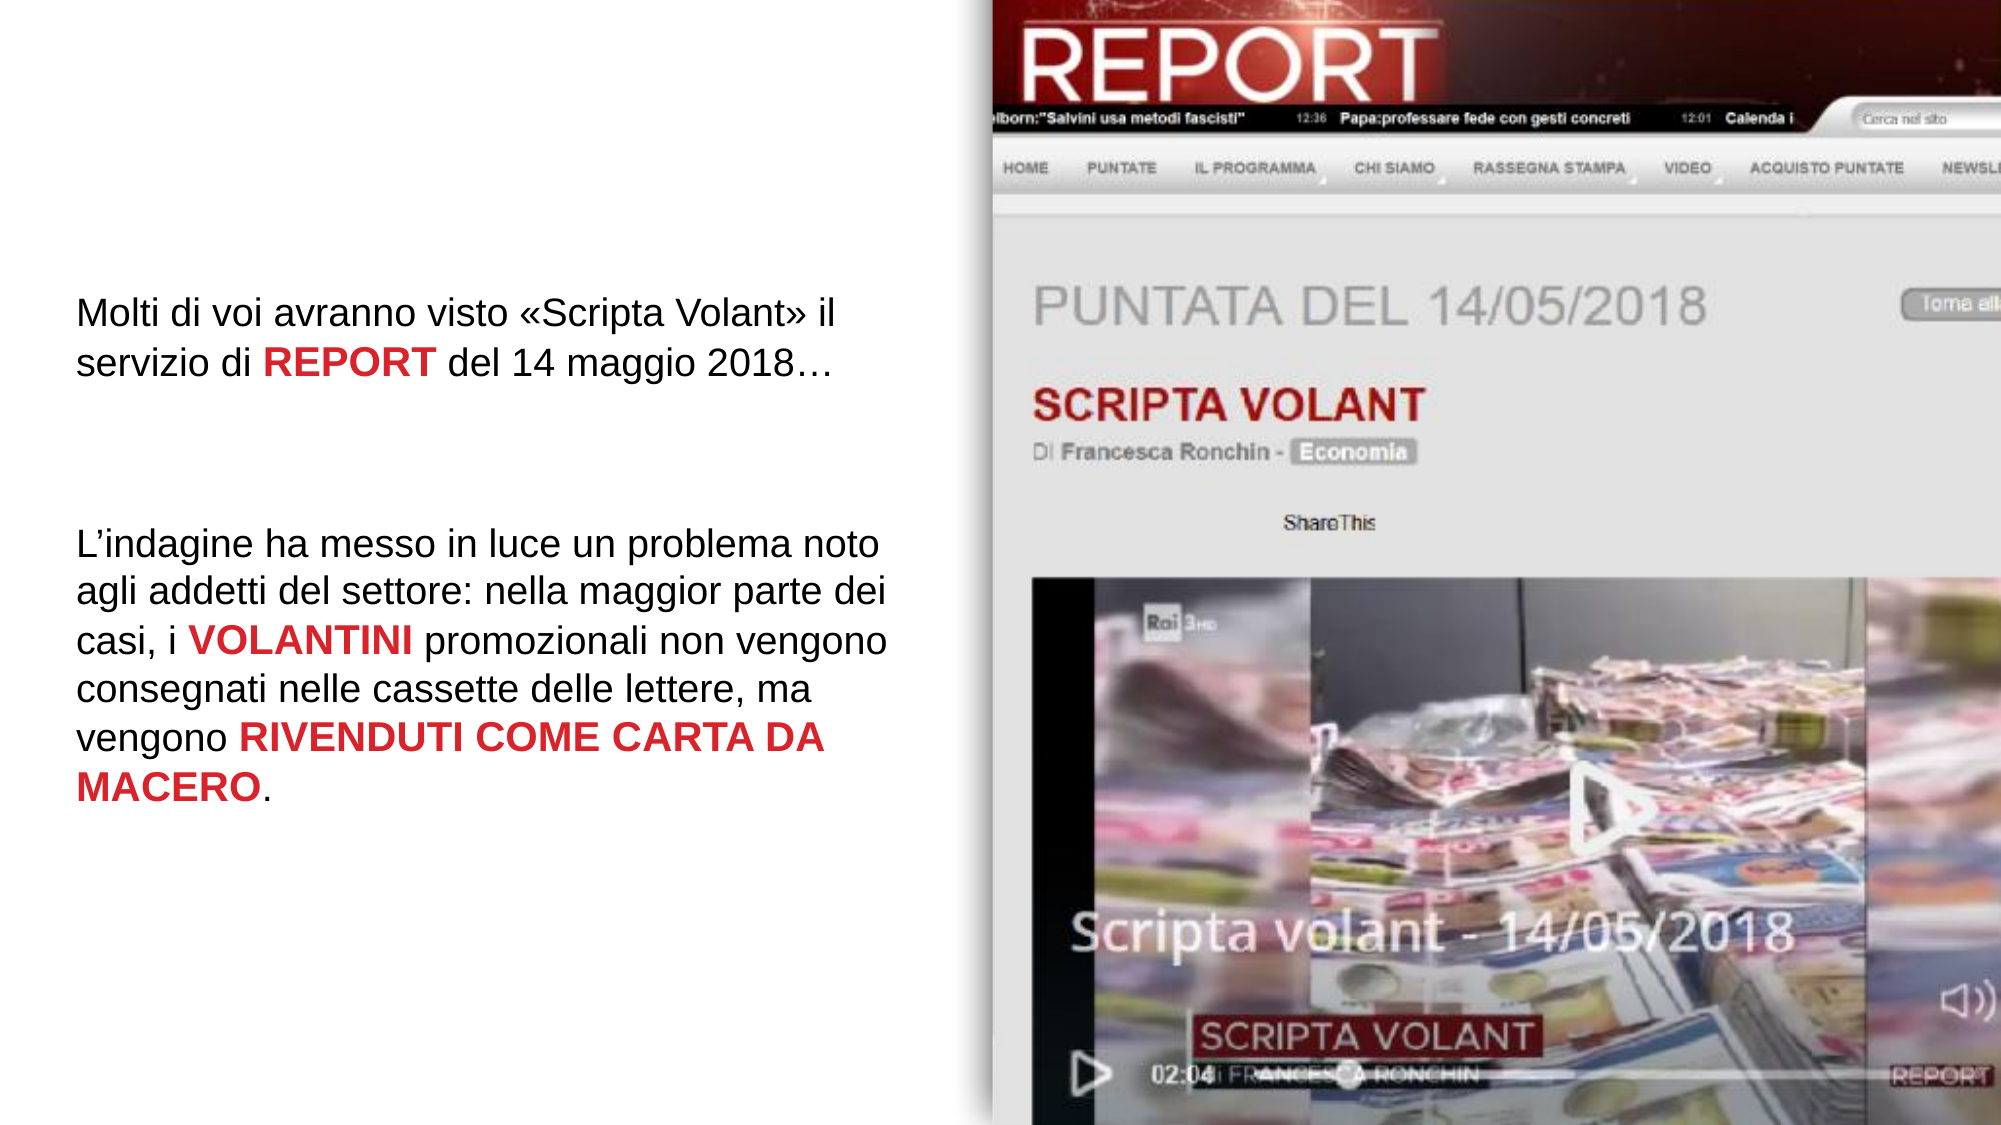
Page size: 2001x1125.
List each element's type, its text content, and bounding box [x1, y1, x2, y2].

list Molti di voi avranno visto «Scripta Volant» il servizio di Report del 14 maggio 2018… [68, 279, 910, 455]
picture [992, 0, 2001, 1125]
text_box L’indagine ha messo in luce un problema noto agli addetti del settore: nella maggior parte dei casi, i volantini promozionali non vengono consegnati nelle cassette delle lettere, ma vengono rivenduti come carta da macero. [68, 510, 909, 846]
